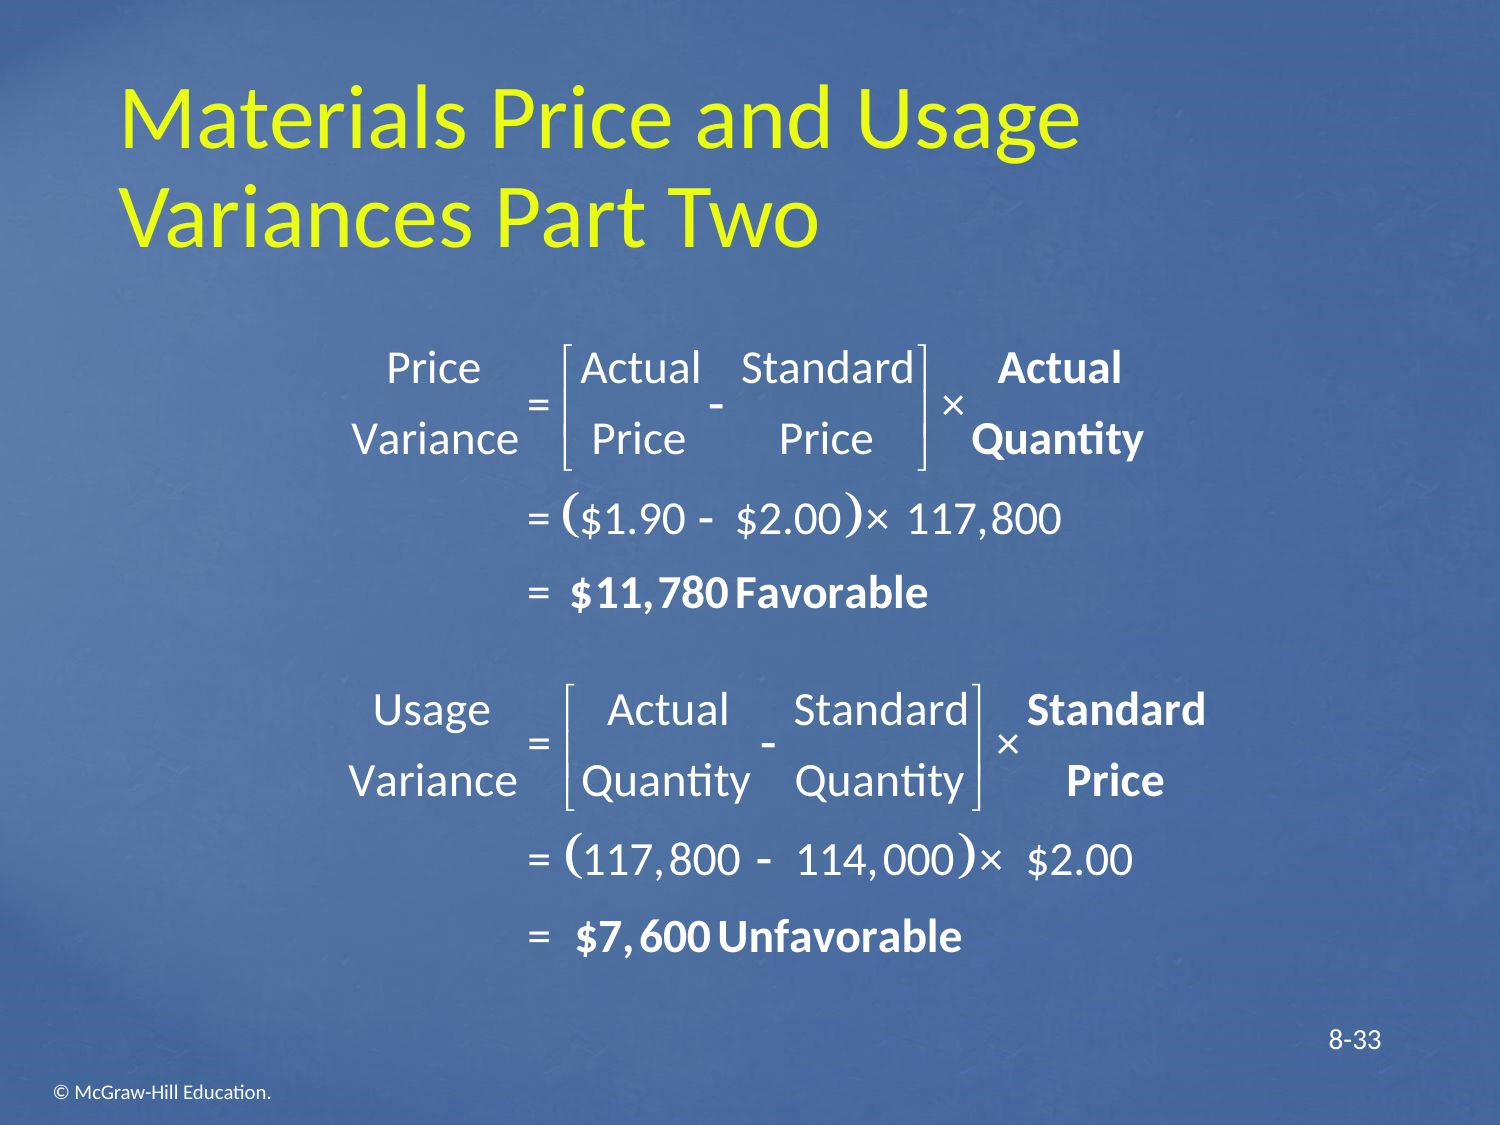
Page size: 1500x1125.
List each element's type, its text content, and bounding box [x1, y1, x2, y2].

slide_number 8-33 [1059, 1008, 1397, 1068]
title Materials Price and Usage Variances Part Two [103, 59, 1397, 278]
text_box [344, 337, 1156, 633]
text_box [341, 676, 1213, 975]
picture [0, 0, 1500, 1125]
